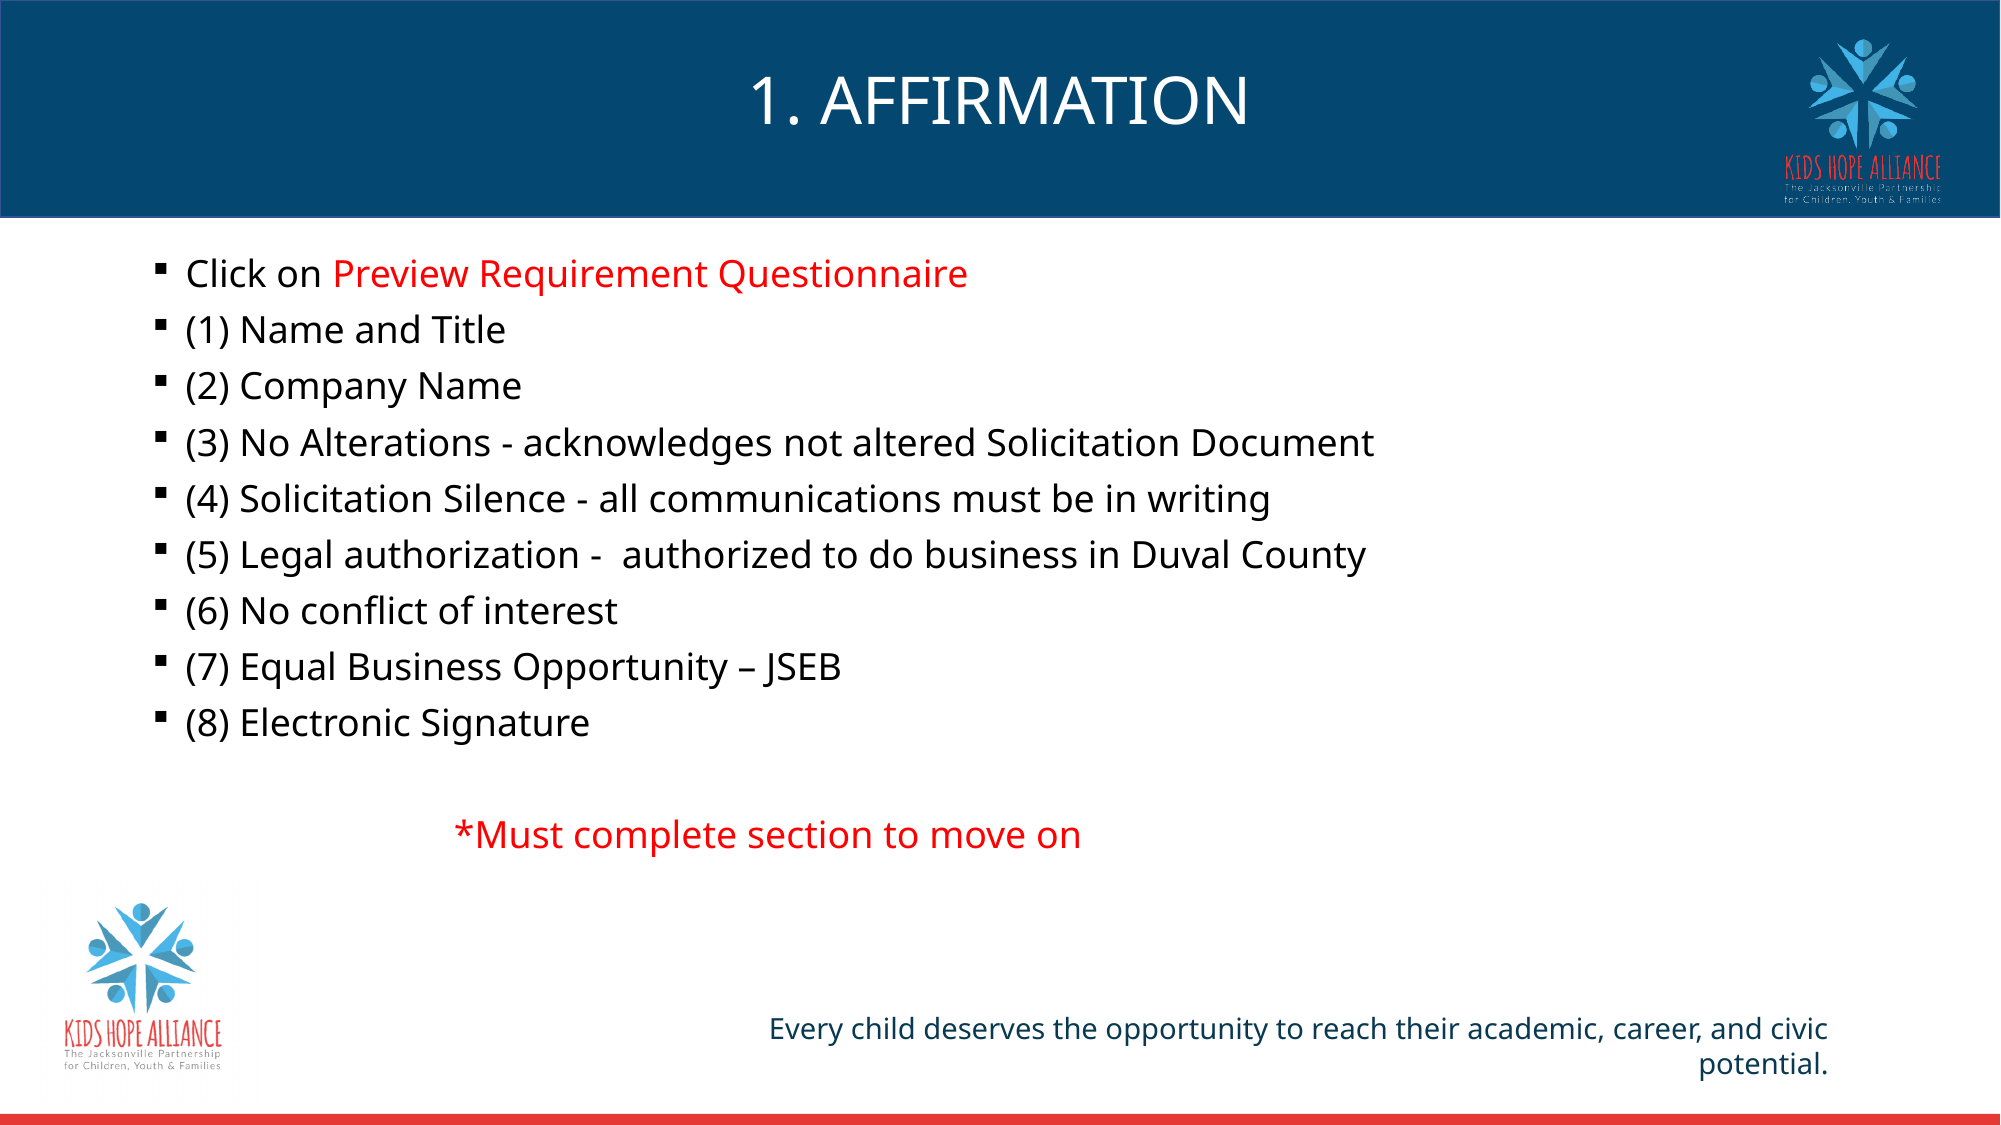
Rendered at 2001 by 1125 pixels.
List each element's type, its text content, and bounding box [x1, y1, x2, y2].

list Click on Preview Requirement Questionnaire (1) Name and Title (2) Company Name (3) No Alterations - acknowledges not altered Solicitation Document (4) Solicitation Silence - all communications must be in writing (5) Legal authorization - authorized to do business in Duval County (6) No conflict of interest (7) Equal Business Opportunity – JSEB (8) Electronic Signature *Must complete section to move on [137, 248, 1400, 952]
picture [35, 877, 257, 1104]
title 1. AFFIRMATION [137, 59, 1863, 218]
